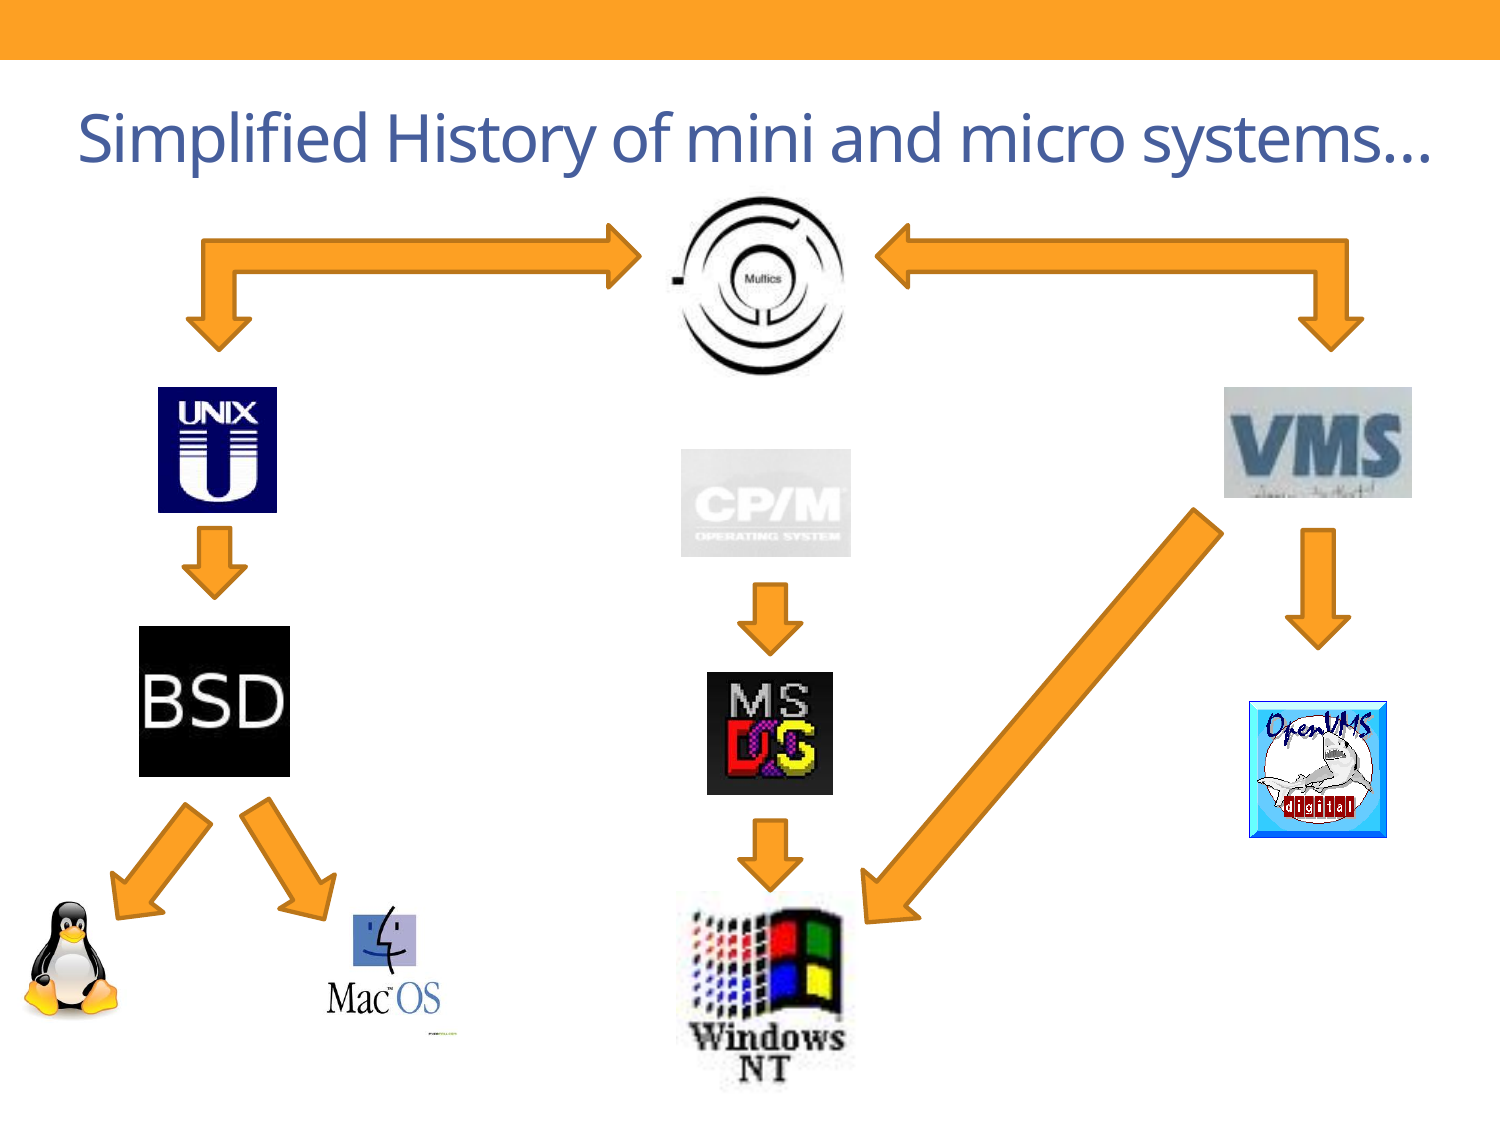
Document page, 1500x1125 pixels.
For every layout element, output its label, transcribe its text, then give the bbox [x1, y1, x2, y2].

picture [17, 895, 127, 1027]
picture [654, 174, 877, 401]
text_box [737, 818, 804, 888]
text_box [109, 802, 214, 919]
text_box [181, 525, 248, 601]
title Simplified History of mini and micro systems… [29, 63, 1483, 210]
text_box [737, 582, 804, 657]
text_box [185, 223, 642, 353]
picture [139, 626, 290, 778]
picture [1249, 701, 1387, 838]
text_box [239, 796, 337, 917]
picture [707, 672, 833, 795]
picture [157, 387, 277, 513]
text_box [860, 507, 1225, 925]
text_box [1284, 527, 1352, 651]
text_box [885, 223, 1365, 353]
picture [306, 885, 458, 1037]
picture [676, 891, 864, 1096]
picture [1224, 387, 1412, 498]
picture [681, 449, 851, 557]
